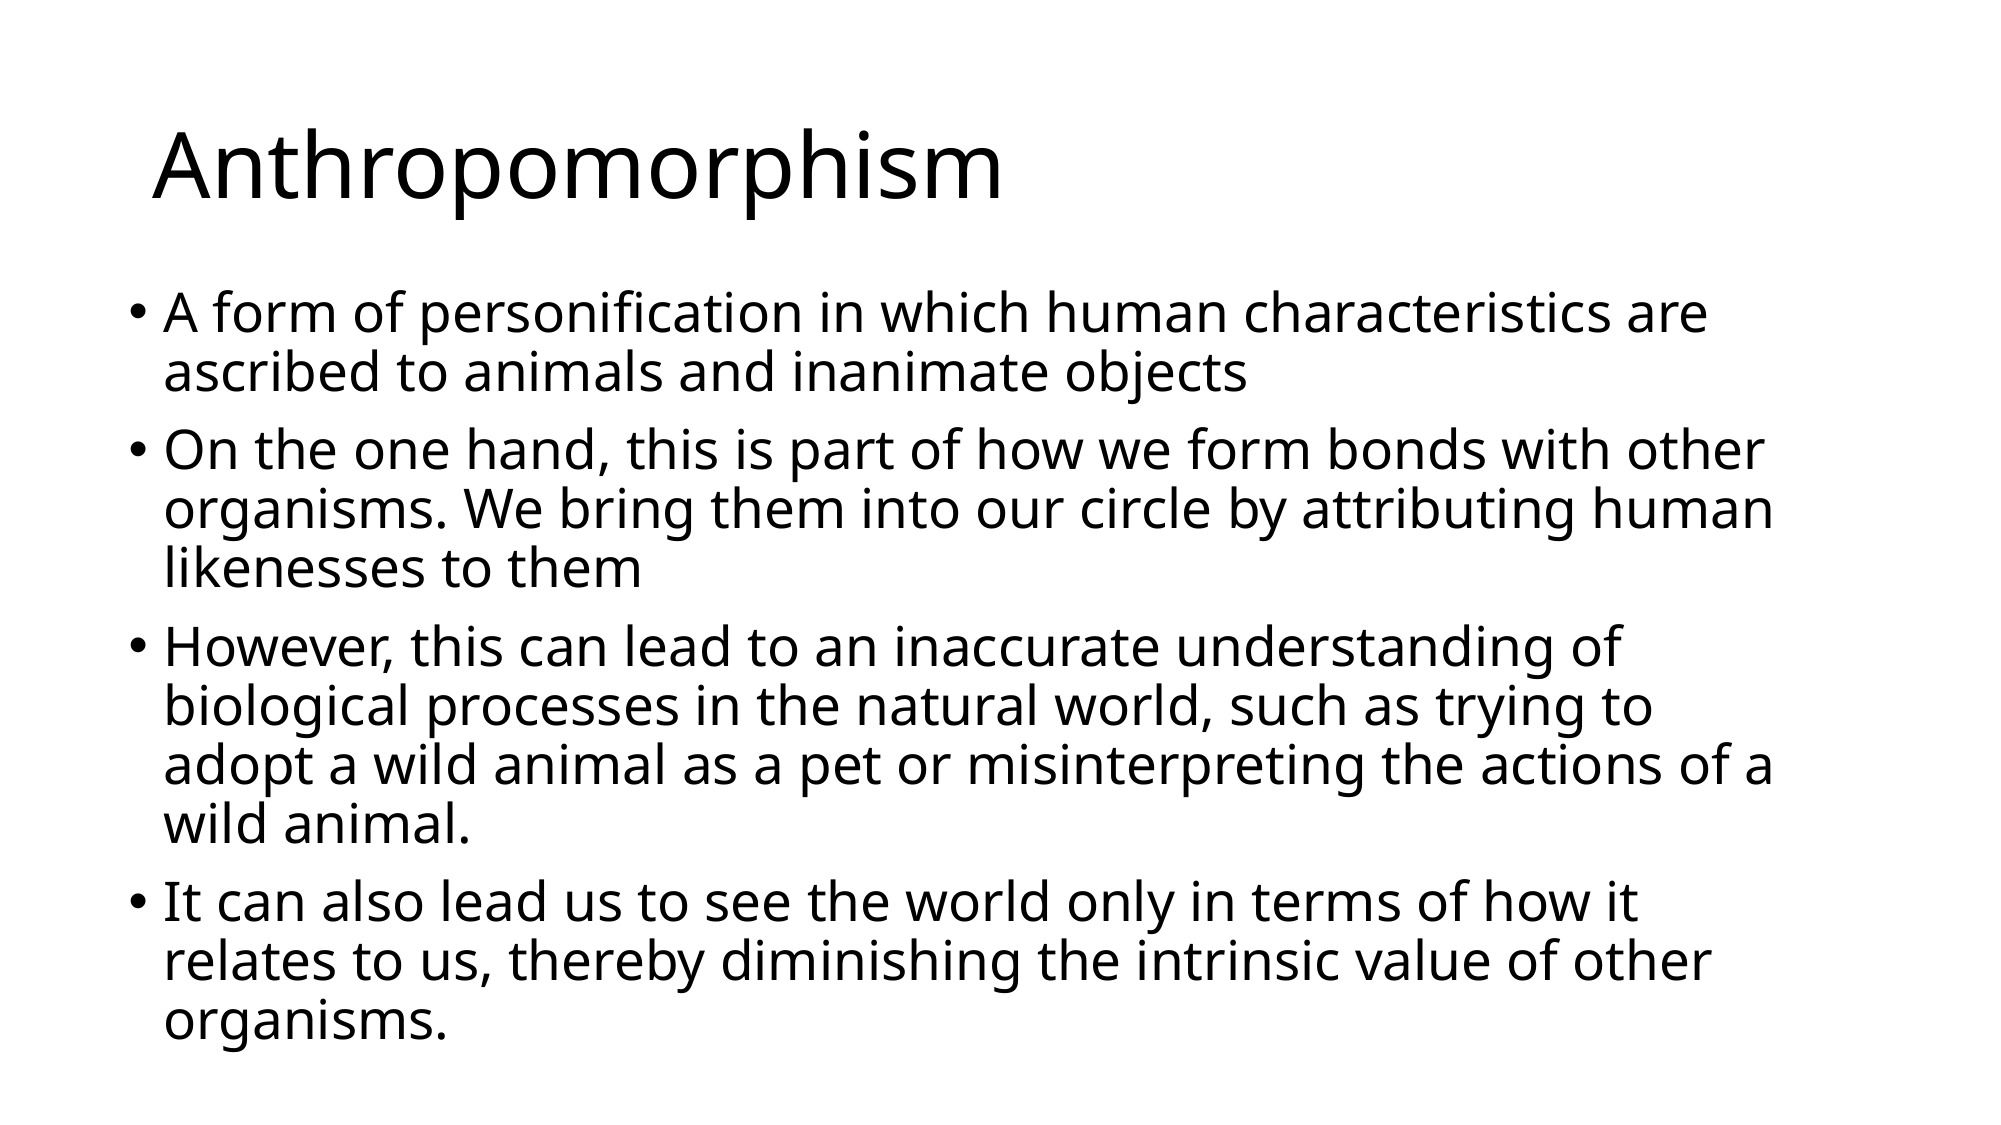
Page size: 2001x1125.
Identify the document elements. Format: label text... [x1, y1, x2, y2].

list A form of personification in which human characteristics are ascribed to animals and inanimate objects On the one hand, this is part of how we form bonds with other organisms. We bring them into our circle by attributing human likenesses to them However, this can lead to an inaccurate understanding of biological processes in the natural world, such as trying to adopt a wild animal as a pet or misinterpreting the actions of a wild animal. It can also lead us to see the world only in terms of how it relates to us, thereby diminishing the intrinsic value of other organisms. [113, 277, 1823, 1066]
title Anthropomorphism [137, 59, 1863, 278]
